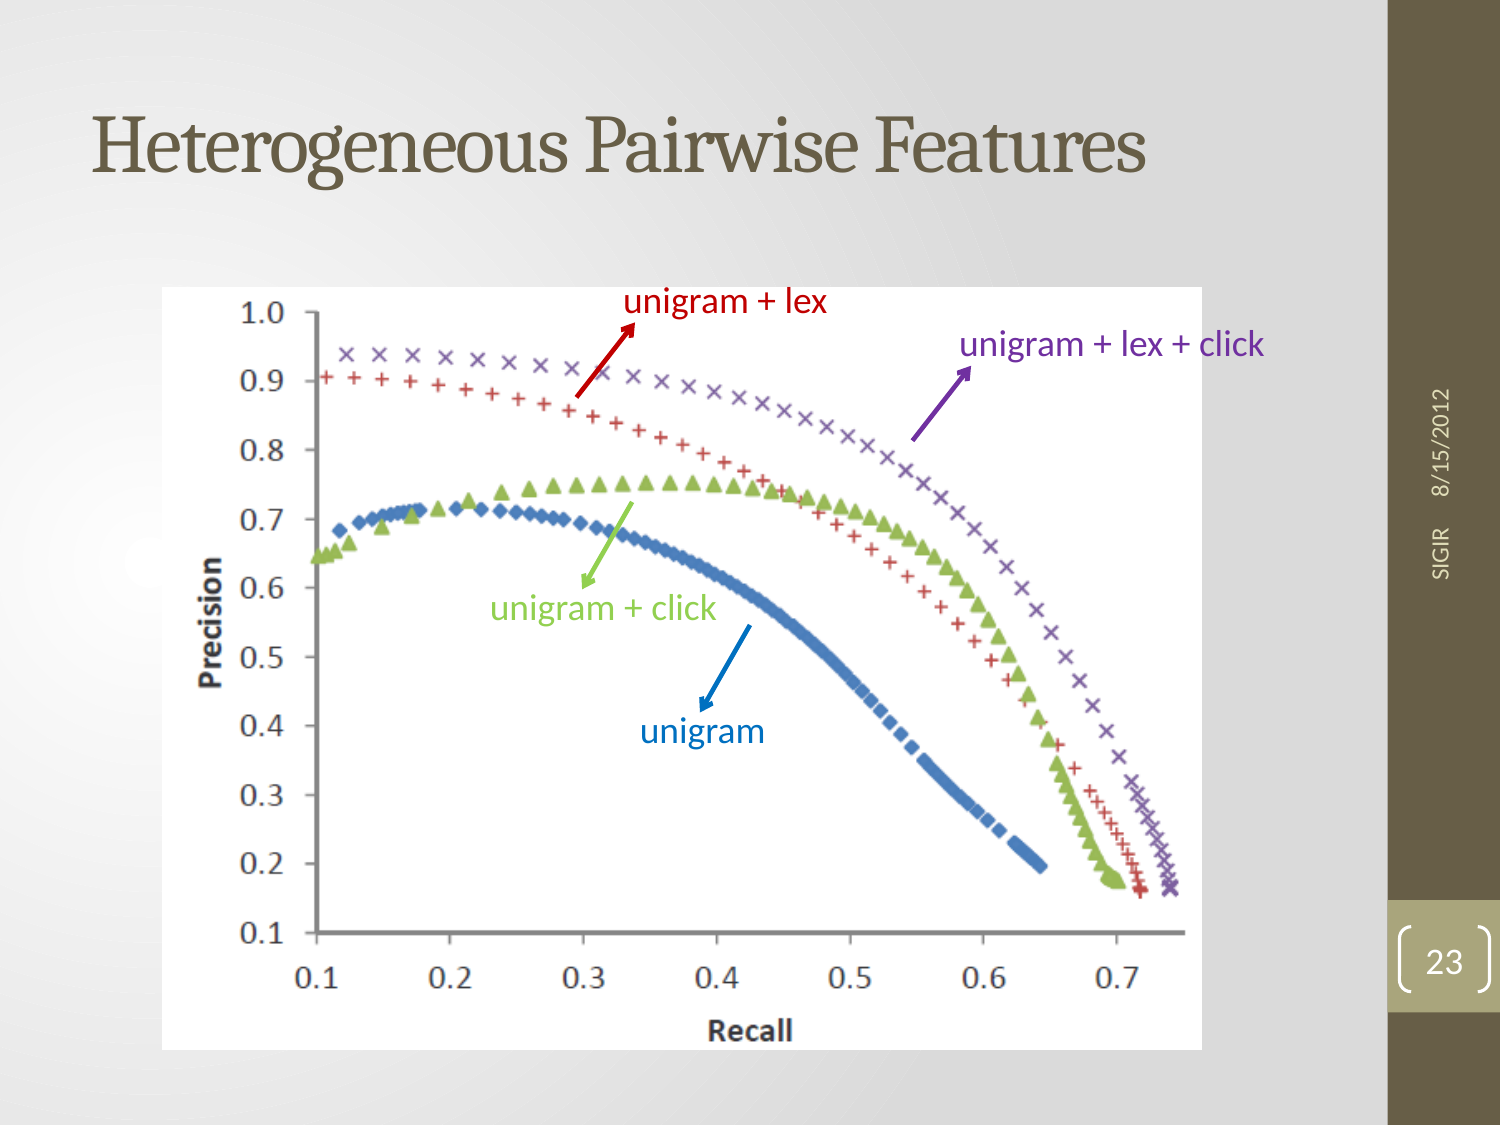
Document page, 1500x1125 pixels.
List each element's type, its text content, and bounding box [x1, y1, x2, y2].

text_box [161, 286, 1203, 1051]
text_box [575, 267, 975, 398]
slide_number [1408, 350, 1469, 512]
slide_number 23 [1397, 925, 1492, 994]
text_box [911, 311, 1311, 442]
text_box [624, 624, 801, 760]
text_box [474, 501, 751, 637]
title Heterogeneous Pairwise Features [75, 45, 1325, 233]
footer SIGIR [1408, 512, 1469, 638]
